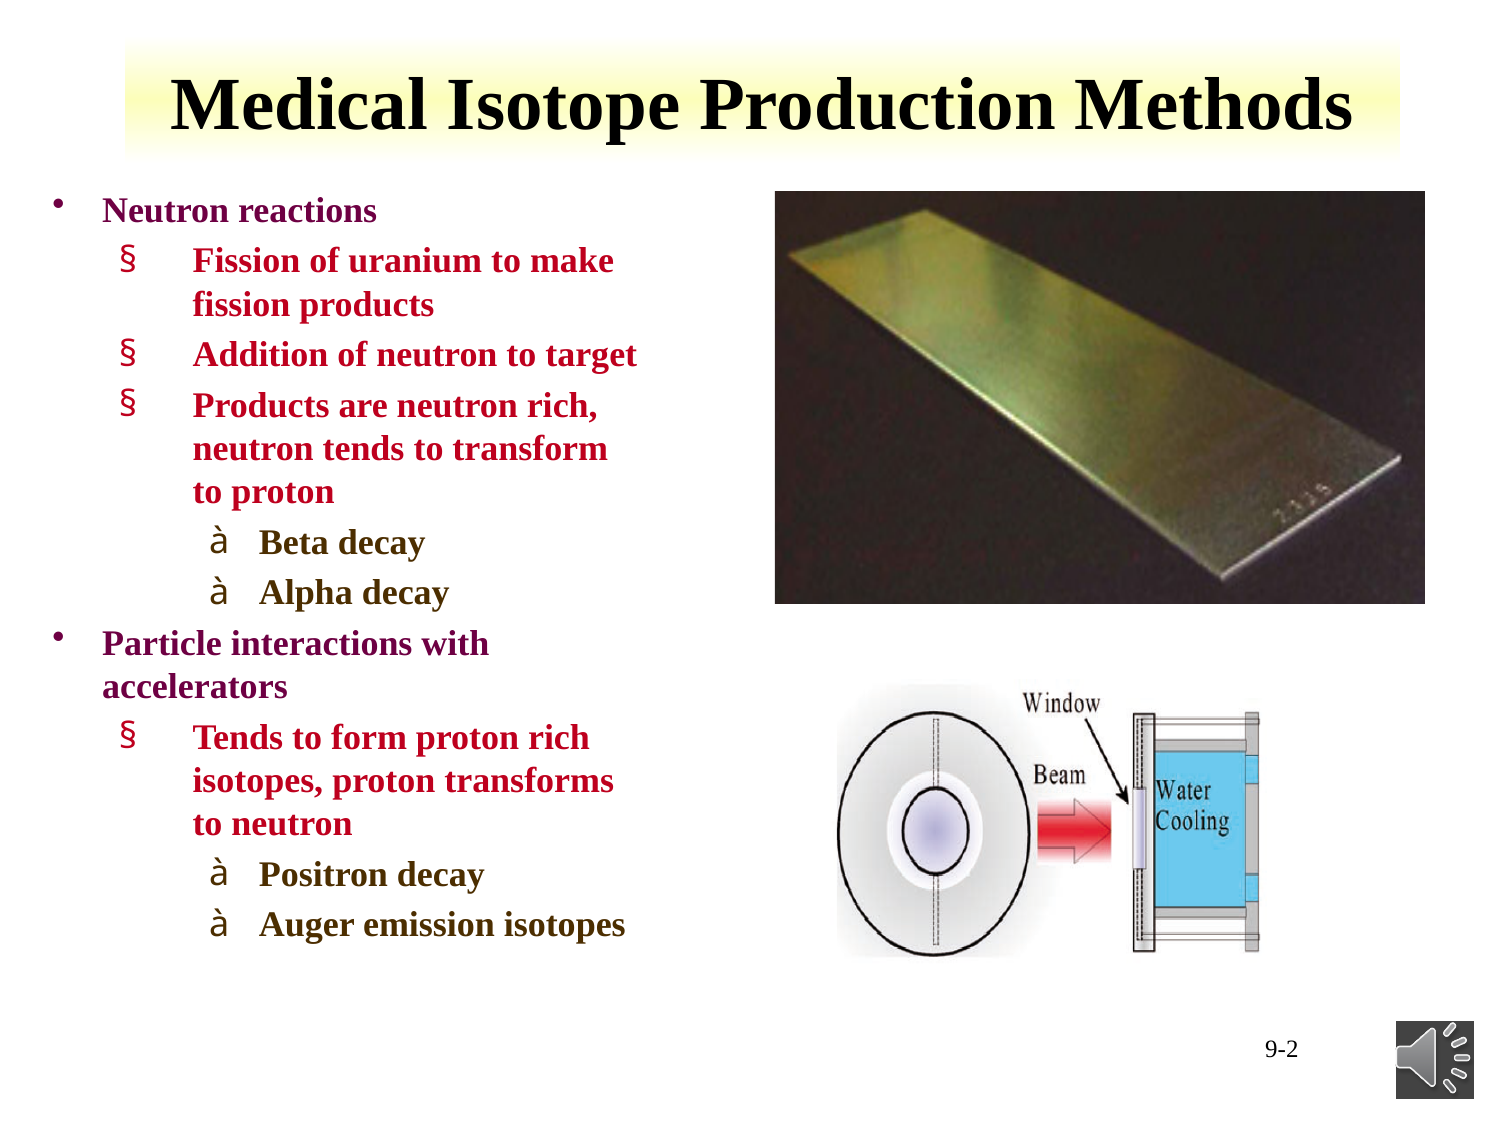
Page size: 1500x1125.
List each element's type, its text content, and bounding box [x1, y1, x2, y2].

picture [799, 645, 1283, 977]
picture [1394, 1019, 1476, 1101]
list Neutron reactions Fission of uranium to make fission products Addition of neutron to target Products are neutron rich, neutron tends to transform to proton Beta decay Alpha decay Particle interactions with accelerators Tends to form proton rich isotopes, proton transforms to neutron Positron decay Auger emission isotopes [36, 178, 663, 1006]
title Medical Isotope Production Methods [124, 36, 1401, 163]
picture [774, 191, 1426, 604]
